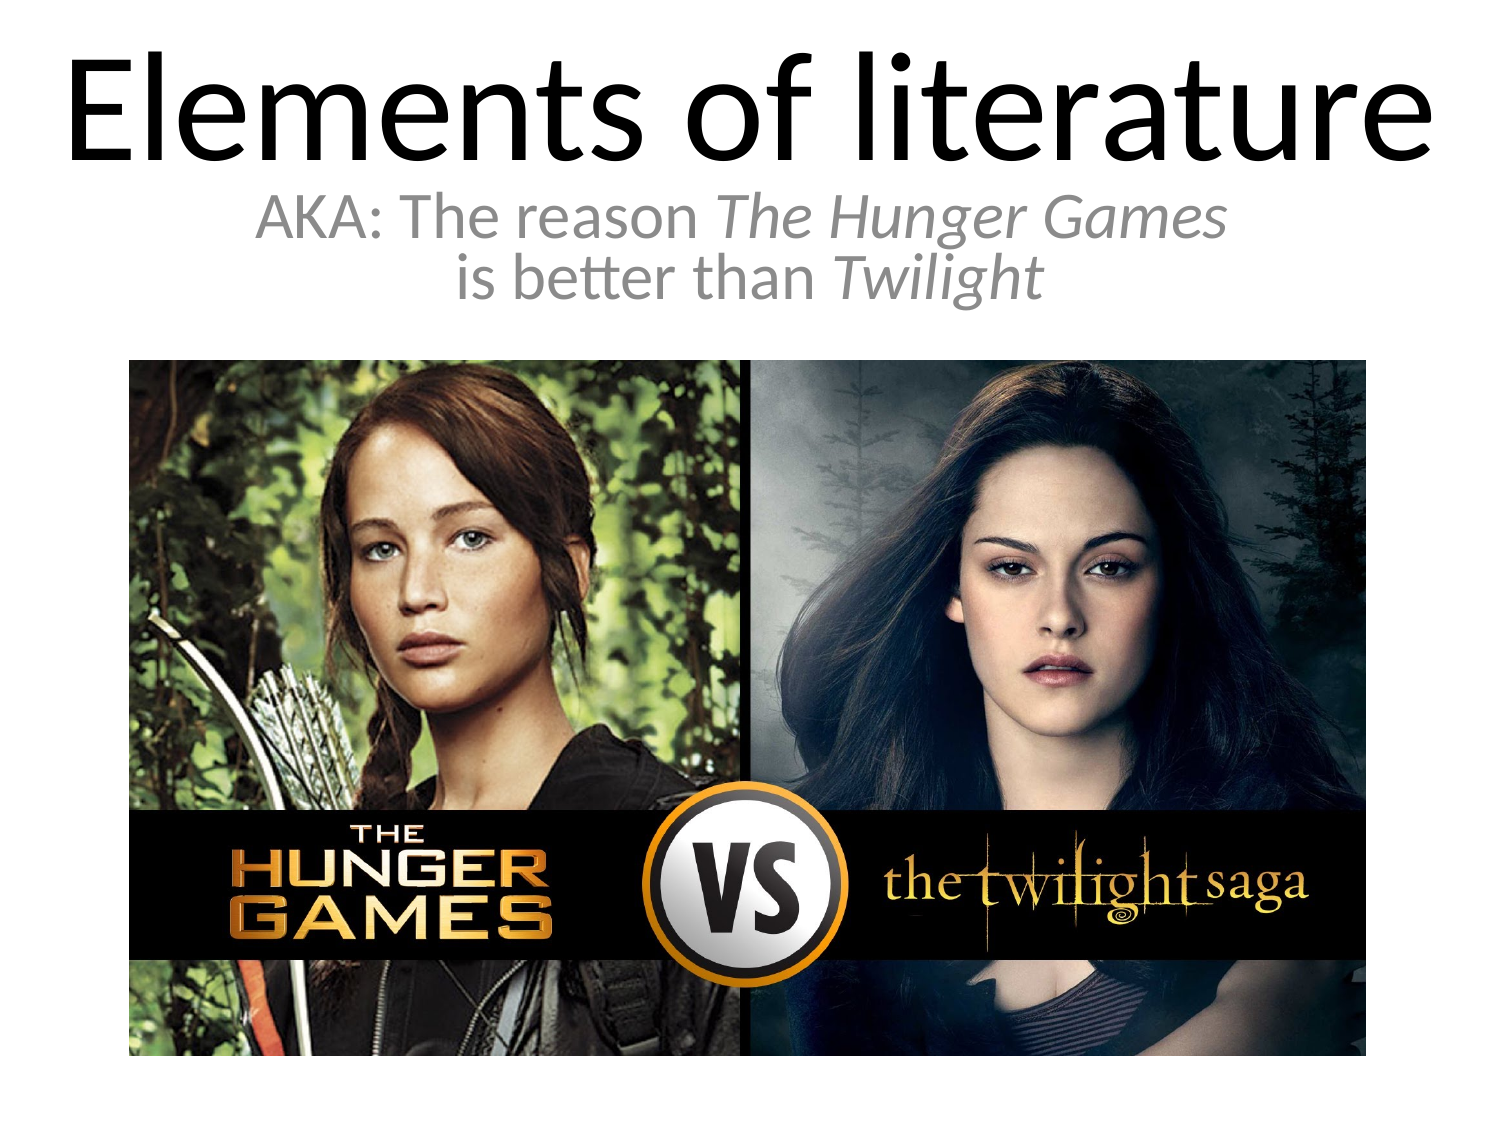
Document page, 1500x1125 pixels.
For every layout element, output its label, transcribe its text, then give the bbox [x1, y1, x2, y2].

picture [129, 360, 1366, 1056]
subtitle AKA: The reason The Hunger Games is better than Twilight [0, 192, 1500, 350]
title Elements of literature [0, 0, 1500, 192]
